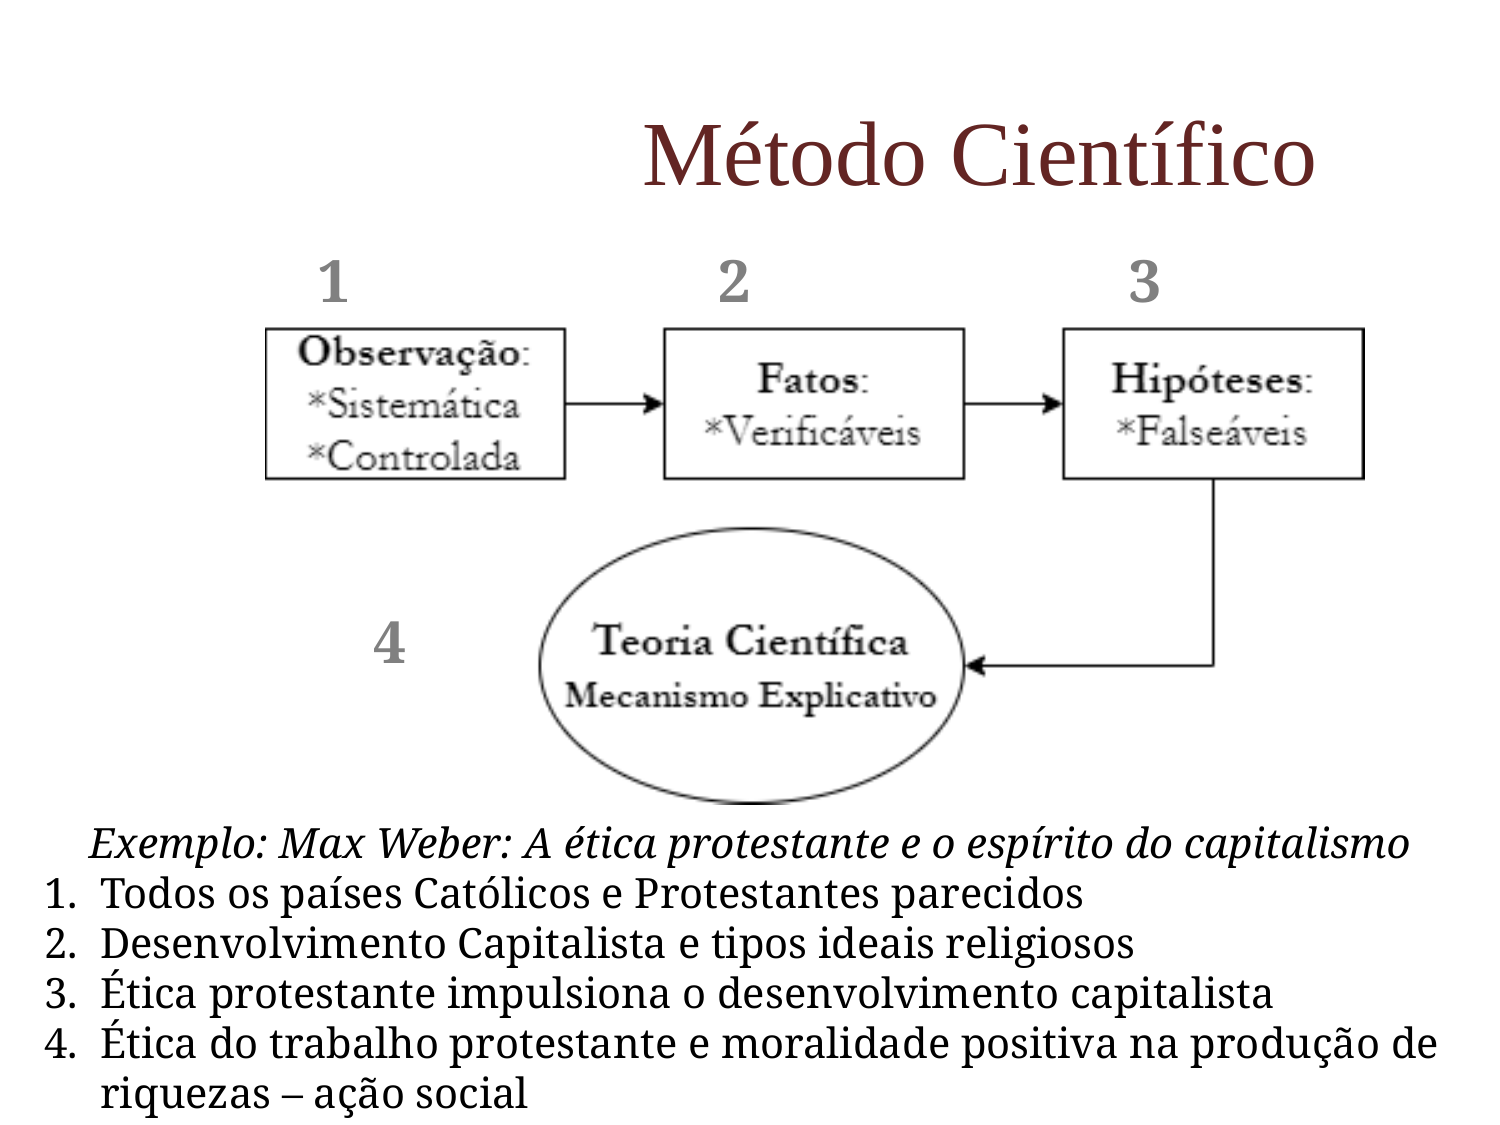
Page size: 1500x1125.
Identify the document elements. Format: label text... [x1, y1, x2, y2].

text_box 1 [302, 237, 365, 322]
picture [265, 325, 1365, 805]
text_box 2 [703, 237, 766, 322]
text_box 3 [1114, 237, 1177, 322]
text_box Exemplo: Max Weber: A ética protestante e o espírito do capitalismo Todos os países Católicos e Protestantes parecidos Desenvolvimento Capitalista e tipos ideais religiosos Ética protestante impulsiona o desenvolvimento capitalista Ética do trabalho protestante e moralidade positiva na produção de riquezas – ação social [29, 809, 1471, 1125]
title Método Científico [465, 54, 1495, 243]
